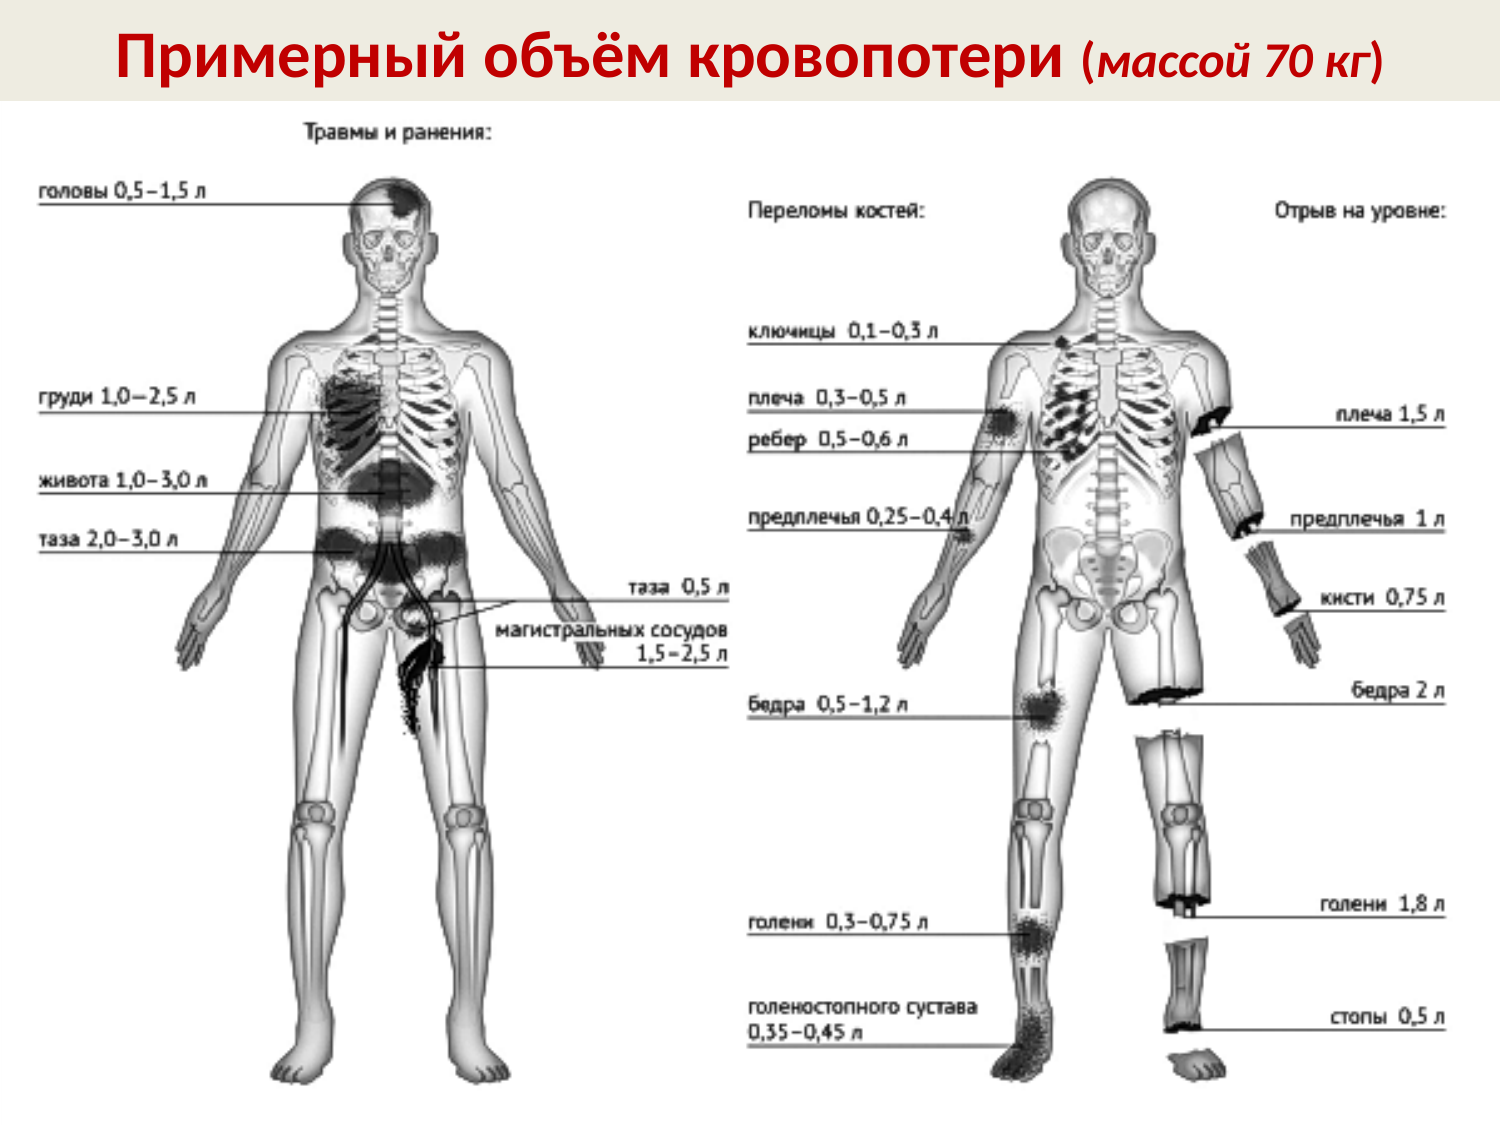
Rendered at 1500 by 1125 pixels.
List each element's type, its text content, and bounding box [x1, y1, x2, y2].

title Примерный объём кровопотери (массой 70 кг) [0, 0, 1500, 101]
picture [0, 101, 1500, 1125]
